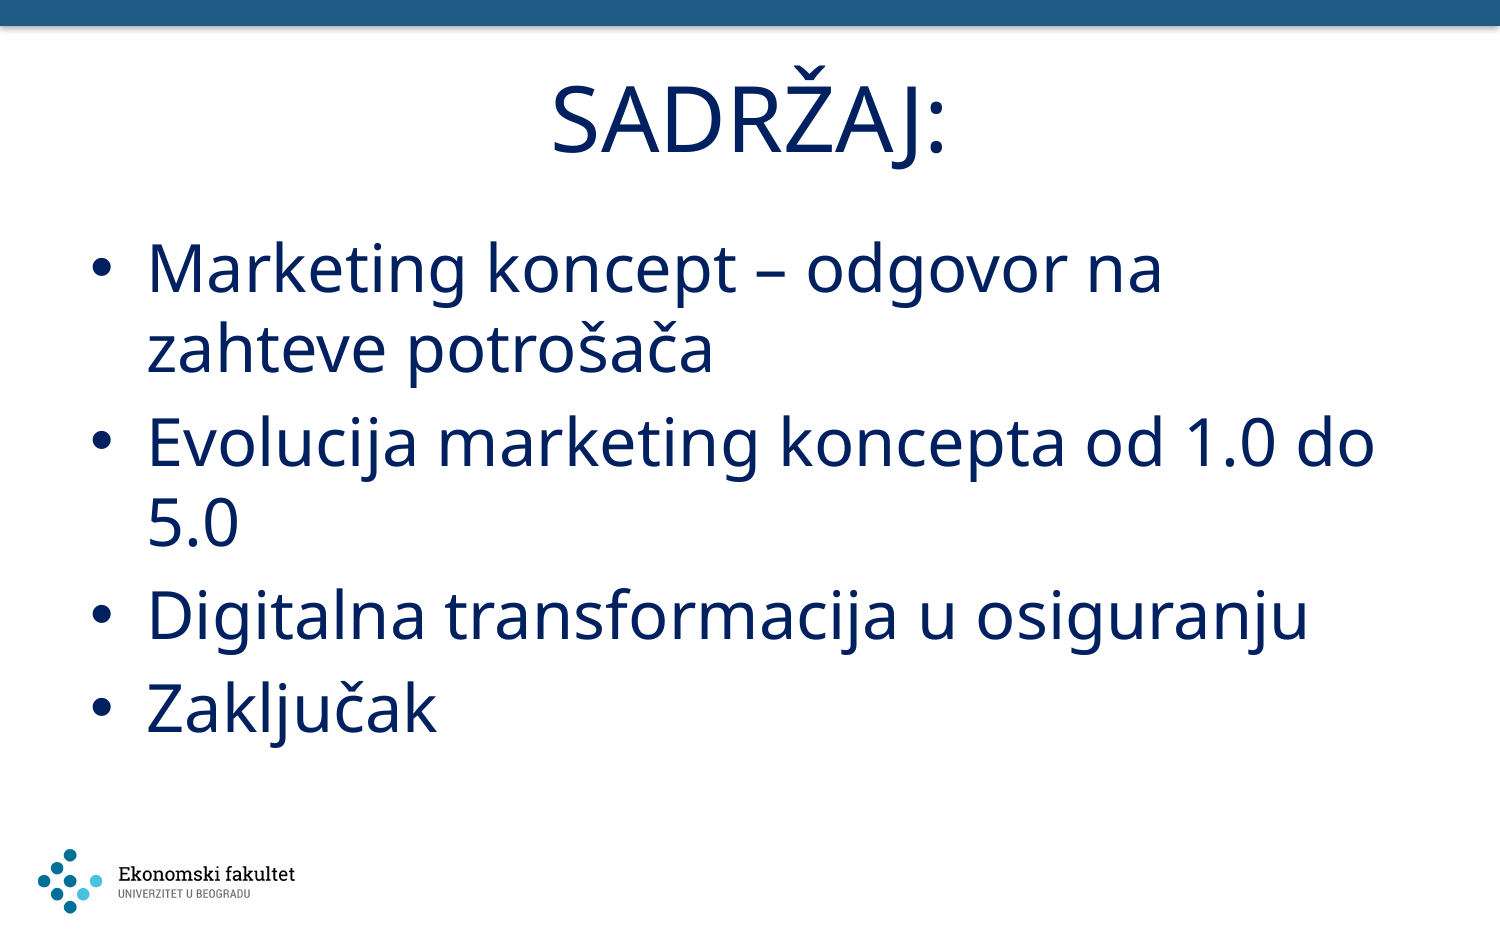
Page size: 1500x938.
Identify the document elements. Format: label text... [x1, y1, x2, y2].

picture [30, 839, 450, 919]
list Marketing koncept – odgovor na zahteve potrošača Evolucija marketing koncepta od 1.0 do 5.0 Digitalna transformacija u osiguranju Zaključak [75, 218, 1439, 838]
title SADRŽAJ: [75, 37, 1425, 194]
